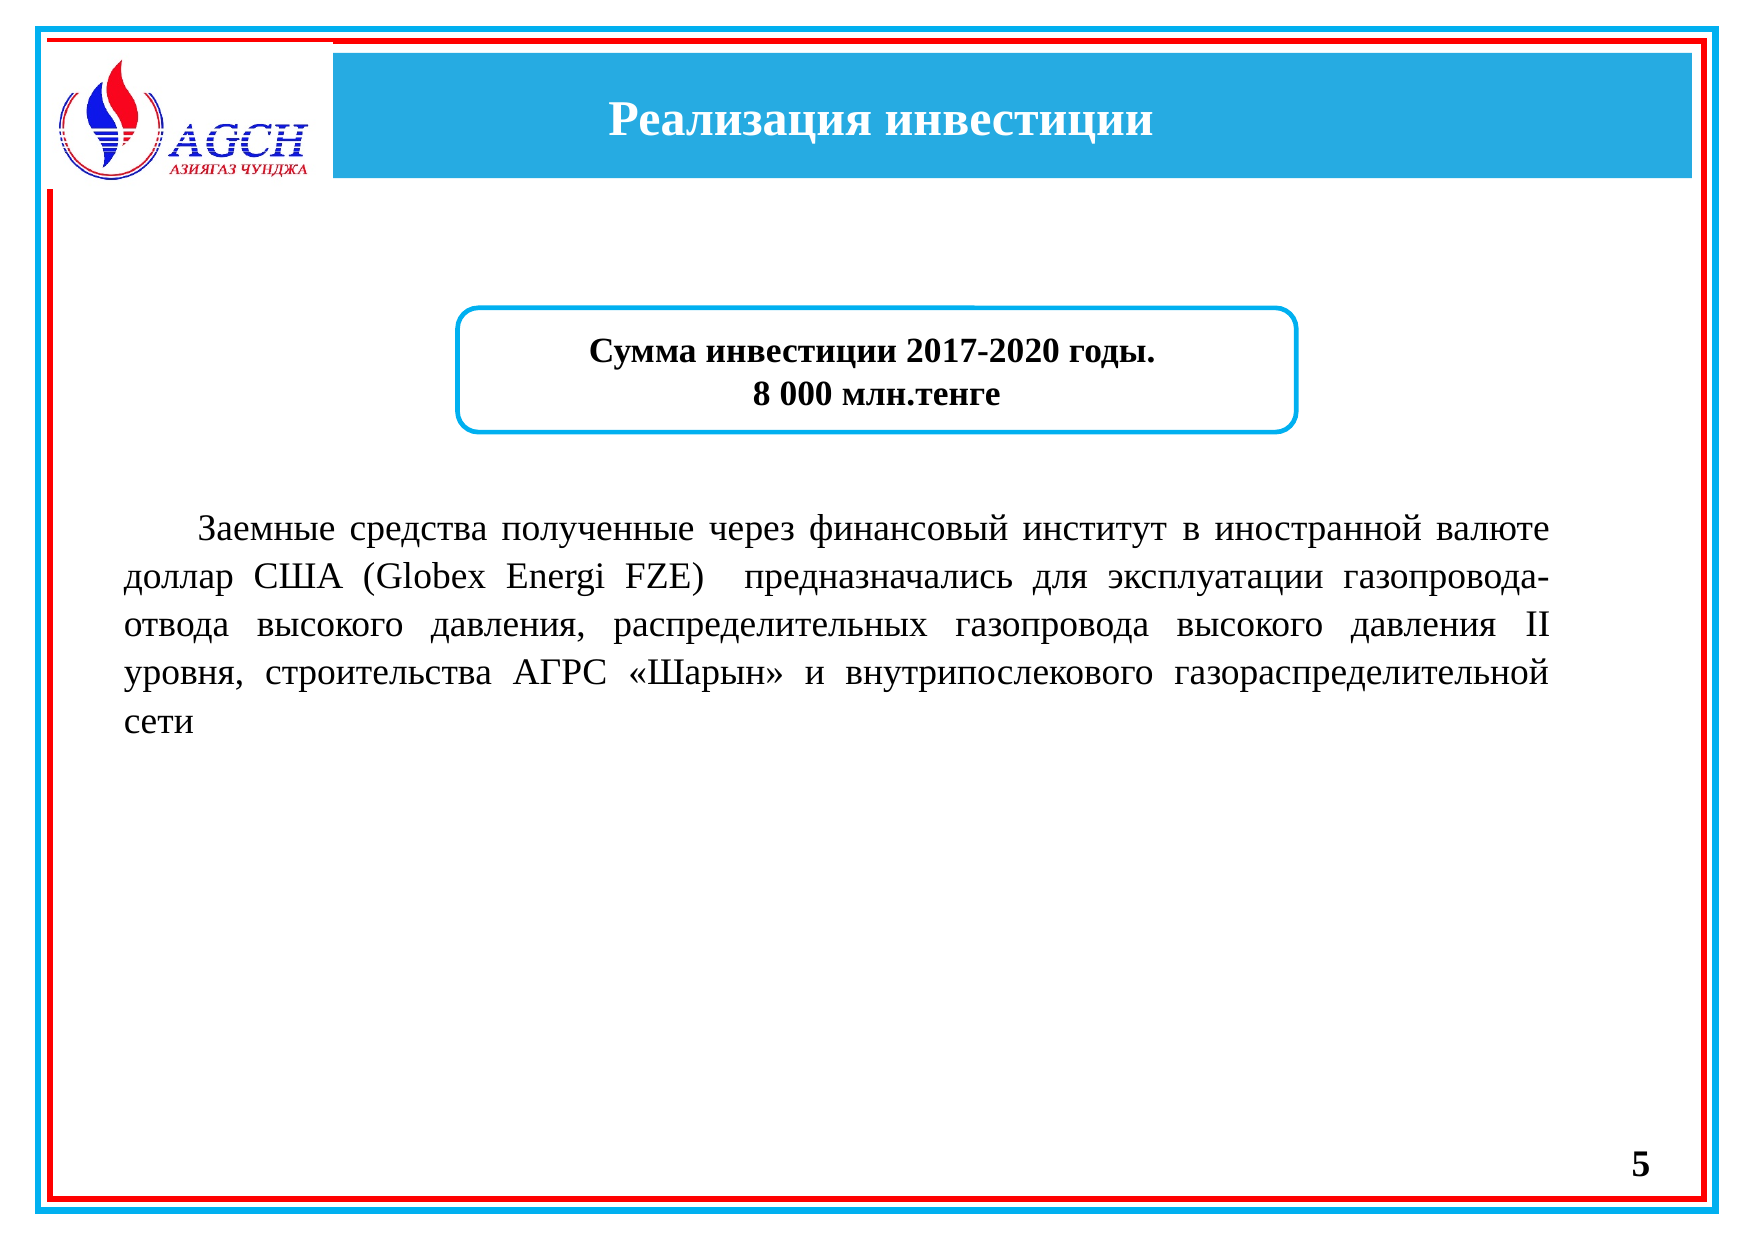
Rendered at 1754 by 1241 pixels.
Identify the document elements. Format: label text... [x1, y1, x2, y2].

text_box [333, 52, 1692, 179]
text_box Сумма инвестиции 2017-2020 годы. 8 000 млн.тенге [456, 306, 1298, 434]
text_box [49, 40, 1705, 1200]
picture [42, 42, 333, 189]
text_box [37, 28, 1717, 1212]
text_box 5 [1616, 1131, 1694, 1191]
text_box Реализация инвестиции [261, 77, 1501, 213]
text_box Заемные средства полученные через финансовый институт в иностранной валюте доллар США (Globex Energi FZE) предназначались для эксплуатации газопровода- отвода высокого давления, распределительных газопровода высокого давления II уровня, строительства АГРС «Шарын» и внутрипослекового газораспределительной сети [109, 492, 1565, 748]
